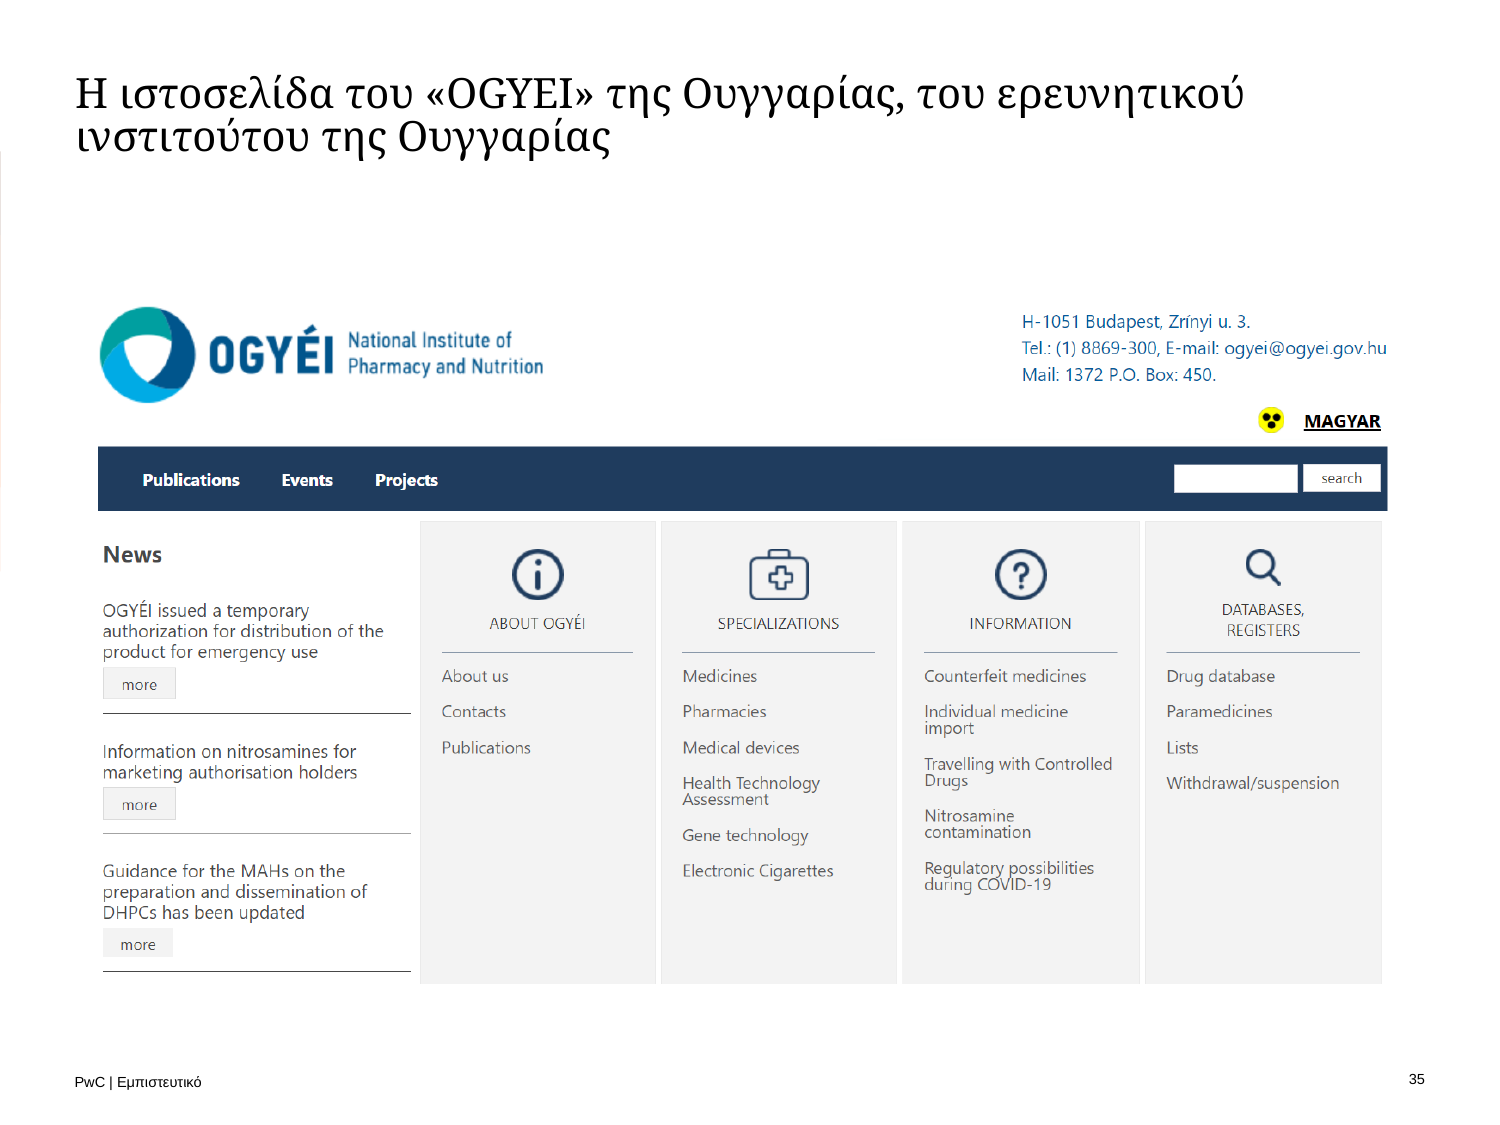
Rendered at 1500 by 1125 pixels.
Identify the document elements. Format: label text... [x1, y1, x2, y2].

title Η ιστοσελίδα του «OGYEI» της Ουγγαρίας, του ερευνητικού ινστιτούτου της Ουγγαρίας [75, 75, 1425, 152]
slide_number 35 [1393, 1067, 1425, 1091]
picture [39, 284, 1461, 984]
